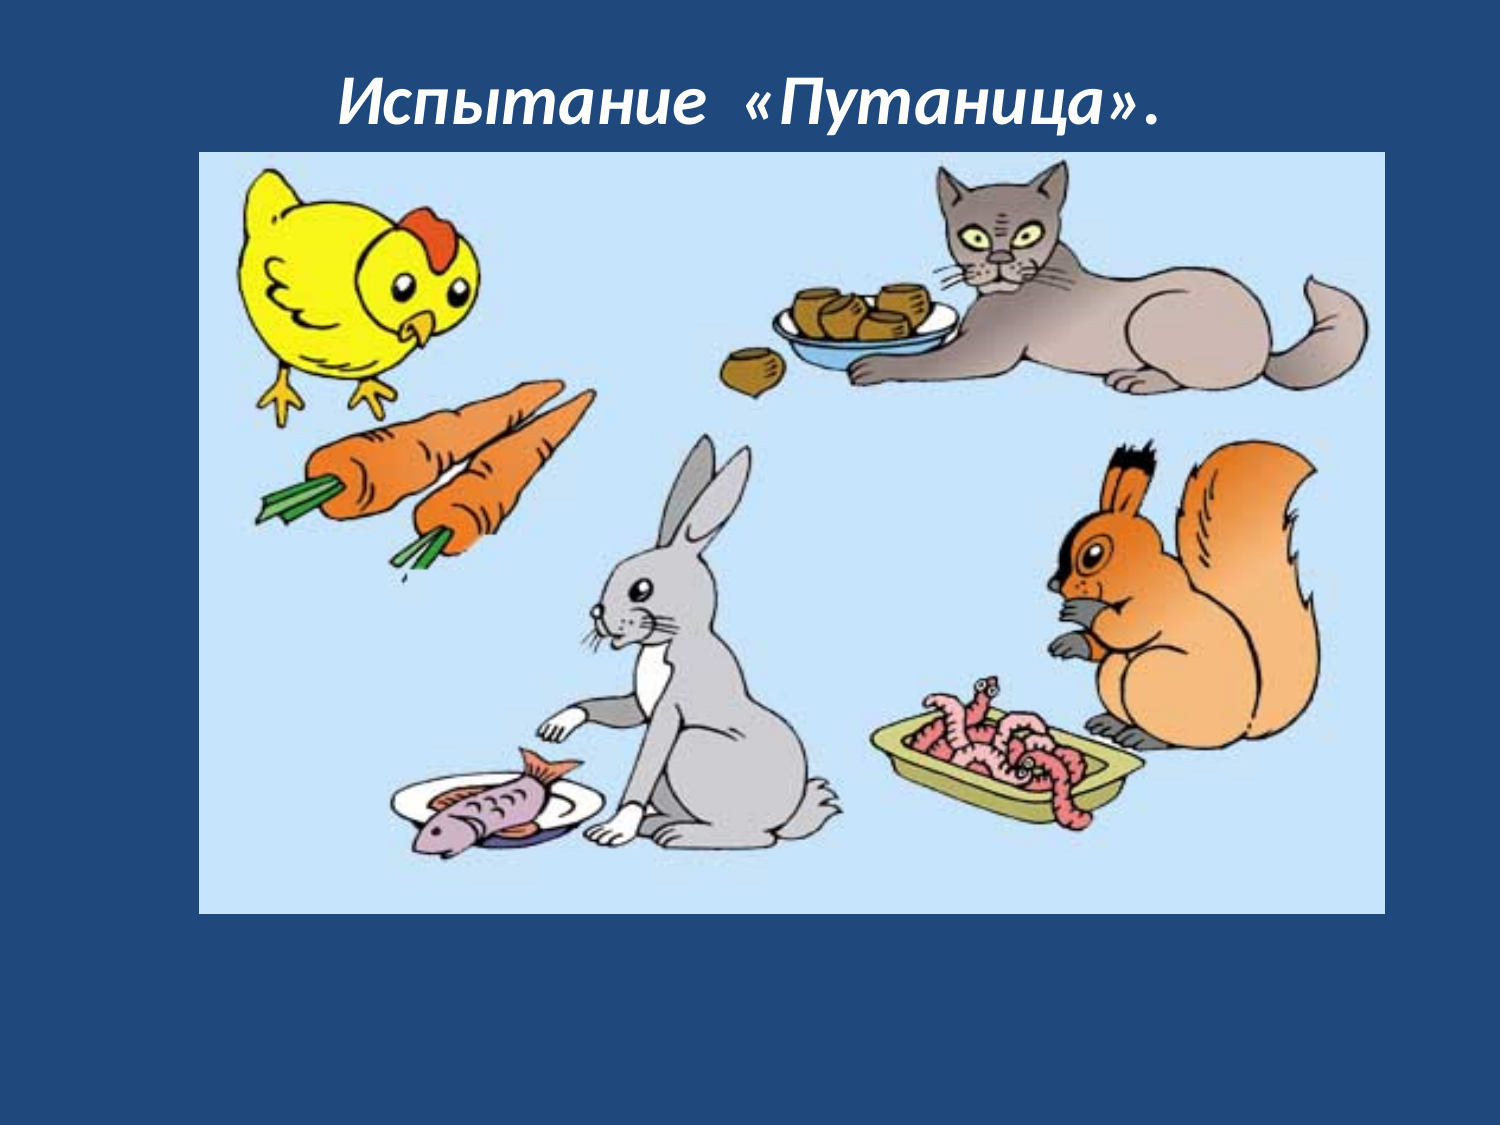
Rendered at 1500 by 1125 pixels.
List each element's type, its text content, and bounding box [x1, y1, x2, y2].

title Испытание «Путаница». [75, 45, 1425, 233]
picture [198, 152, 1385, 915]
